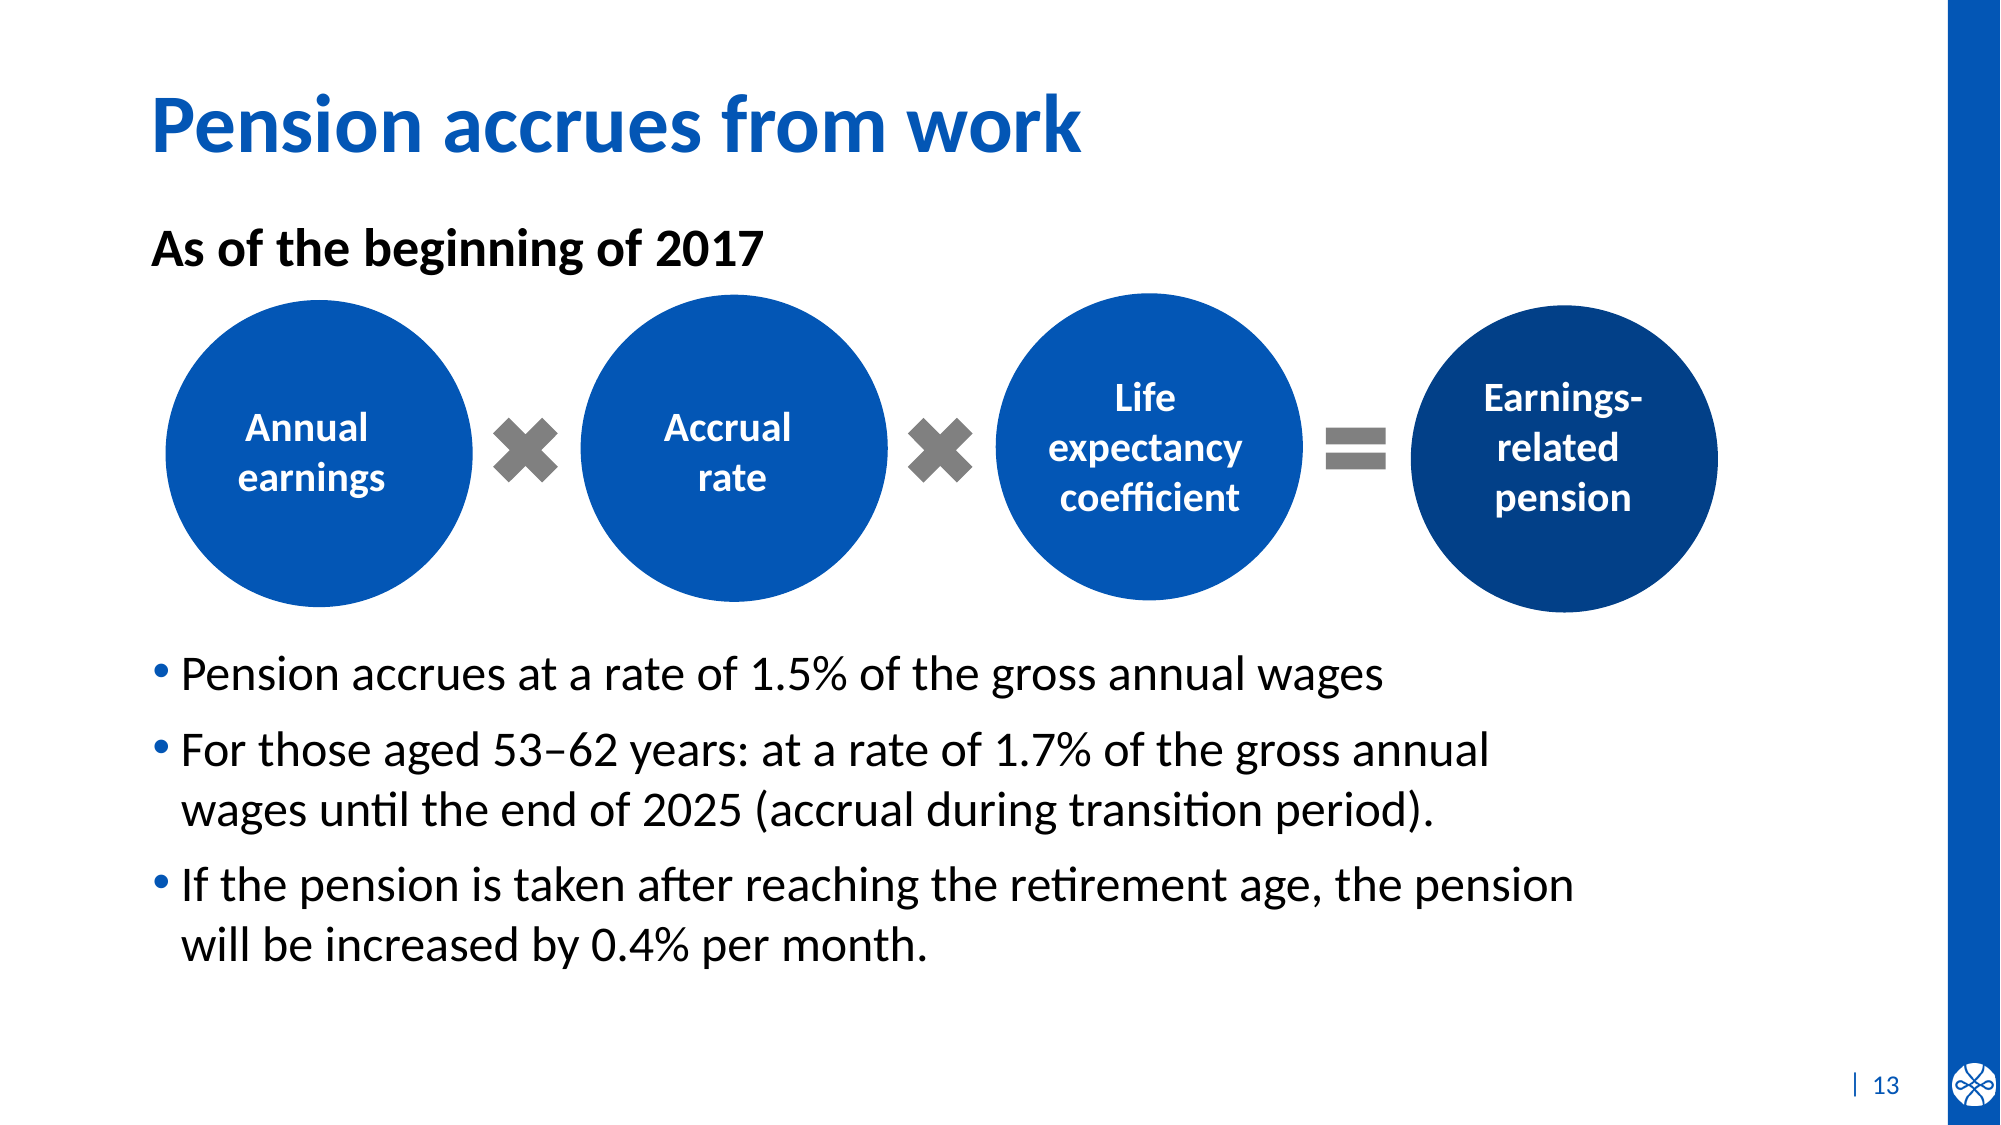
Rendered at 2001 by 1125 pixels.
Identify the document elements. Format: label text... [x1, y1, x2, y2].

slide_number 13 [1857, 1057, 1924, 1111]
title Pension accrues from work [136, 62, 1526, 204]
picture [1952, 1063, 1996, 1106]
text_box As of the beginning of 2017 [136, 204, 1430, 296]
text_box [165, 293, 1718, 613]
text_box Pension accrues at a rate of 1.5% of the gross annual wages For those aged 53–62 years: at a rate of 1.7% of the gross annual wages until the end of 2025 (accrual during transition period). If the pension is taken after reaching the retirement age, the pension will be increased by 0.4% per month. [137, 632, 1638, 1051]
